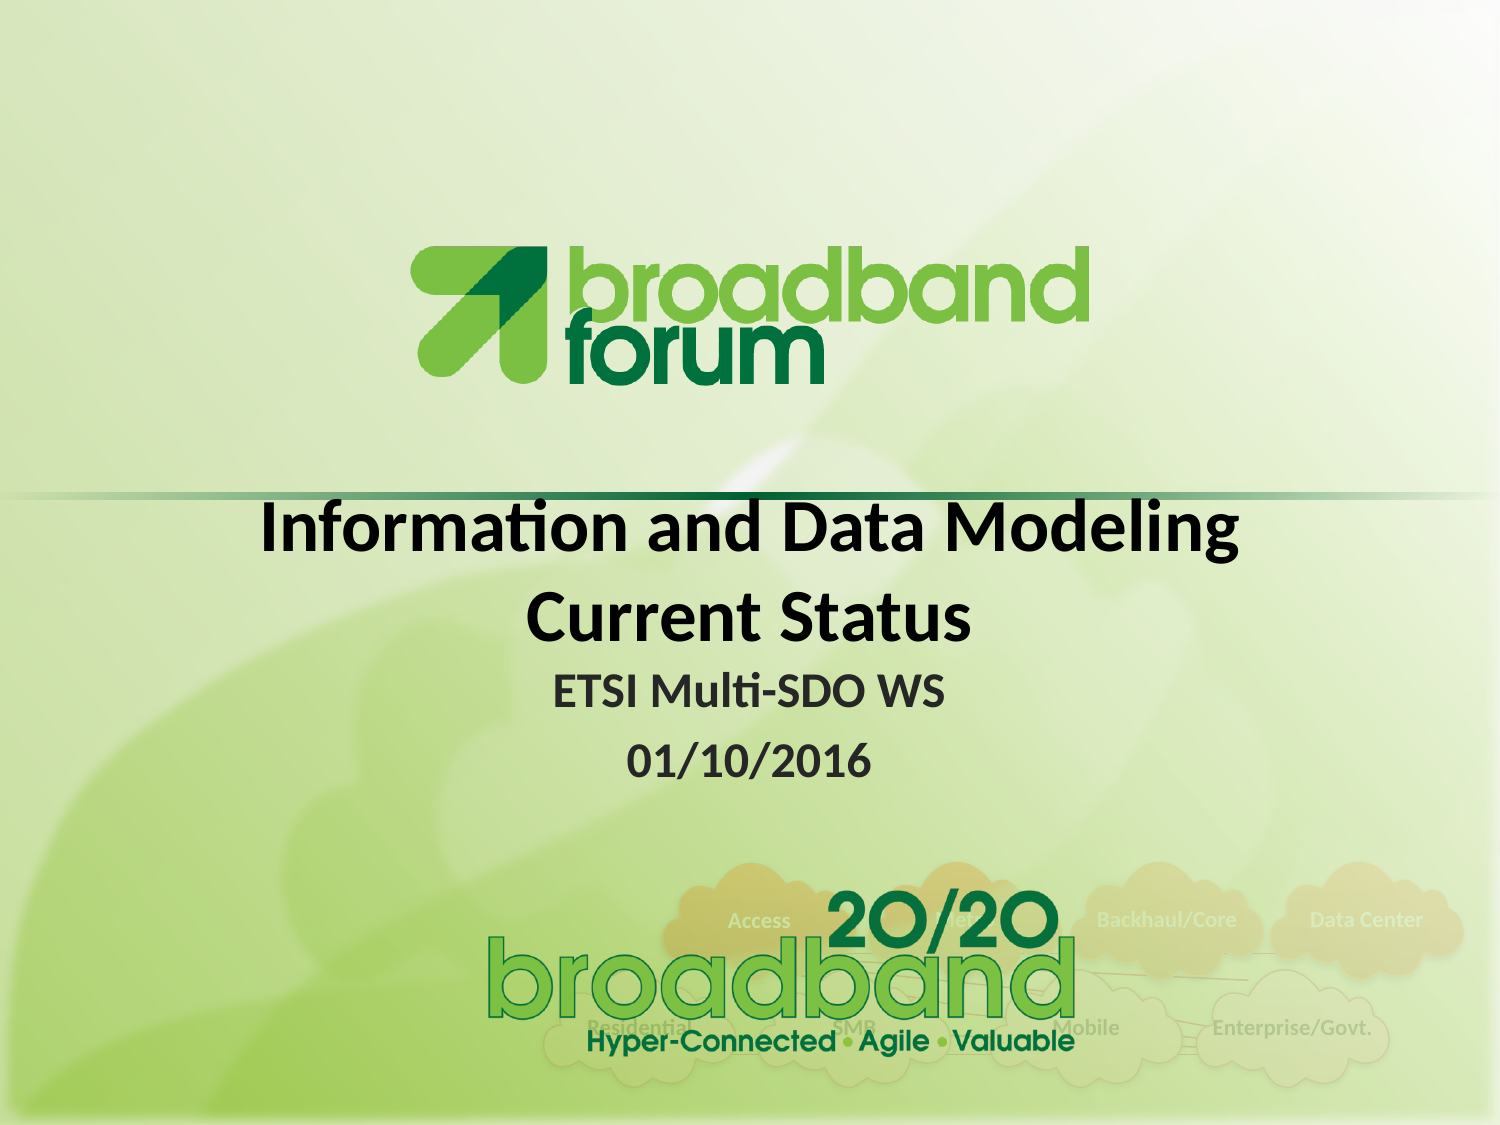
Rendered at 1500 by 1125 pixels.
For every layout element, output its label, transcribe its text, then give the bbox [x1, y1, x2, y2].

picture [406, 237, 1094, 395]
subtitle ETSI Multi-SDO WS 01/10/2016 [0, 650, 1500, 799]
title Information and Data Modeling Current Status [0, 496, 1500, 638]
picture [487, 887, 1076, 1059]
